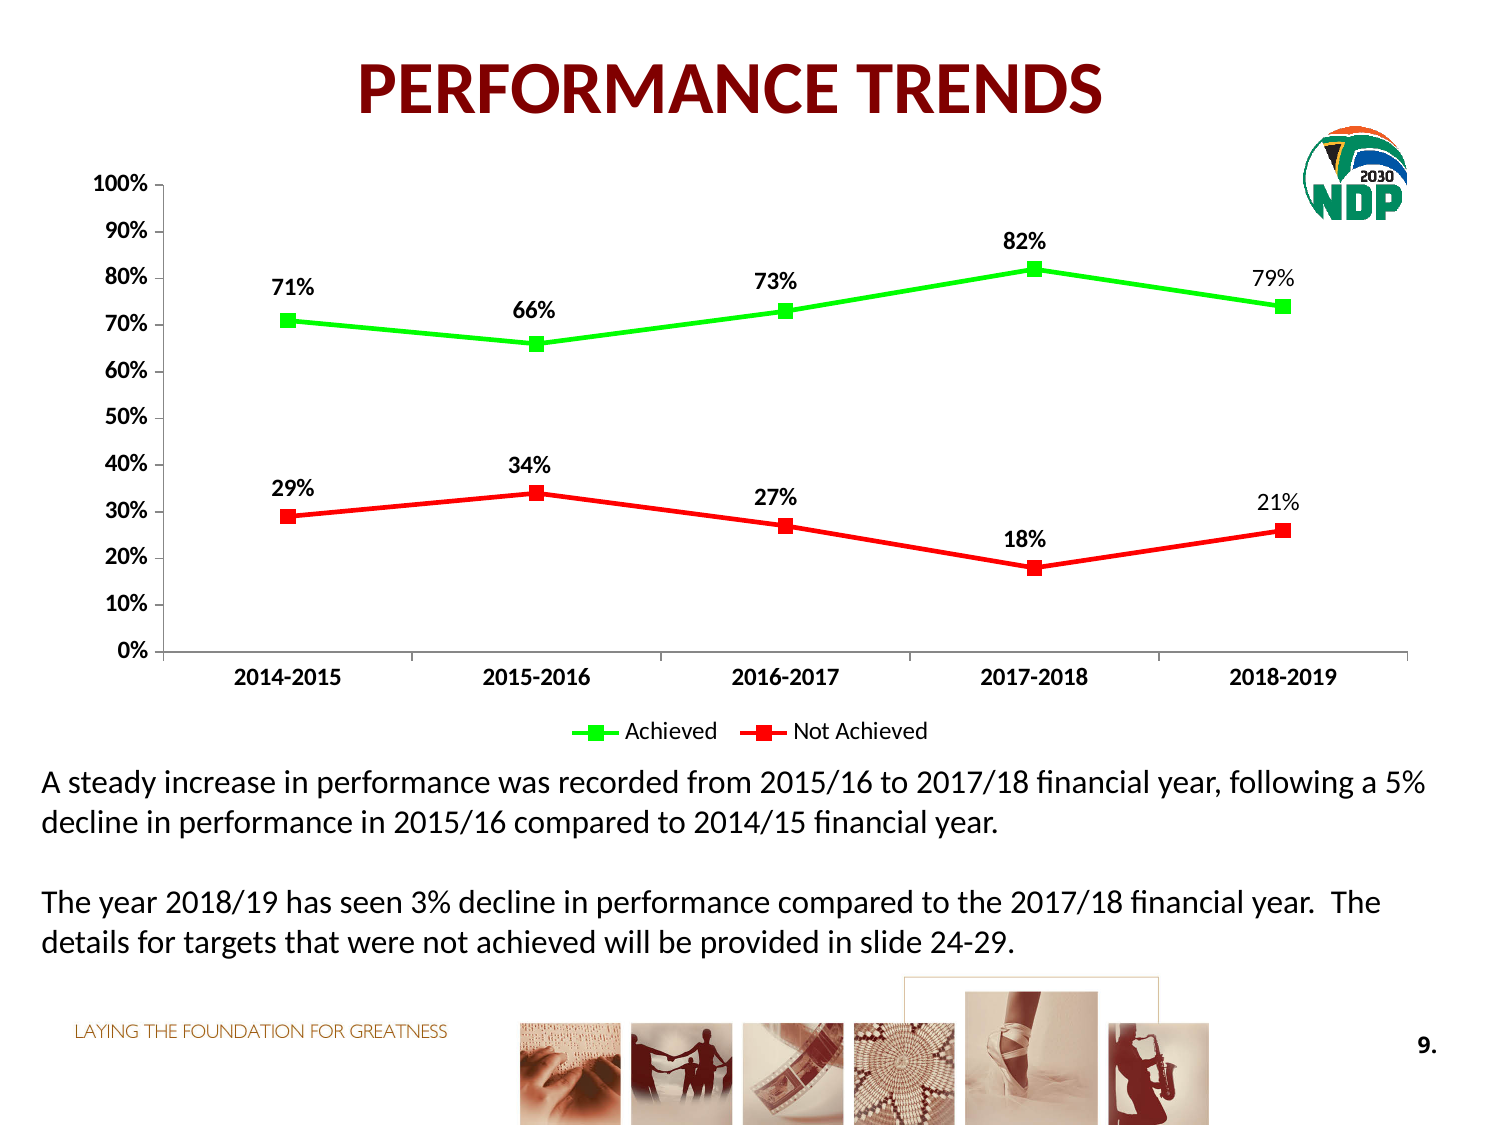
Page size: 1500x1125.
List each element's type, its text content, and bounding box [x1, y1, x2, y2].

picture [1303, 148, 1407, 160]
text_box A steady increase in performance was recorded from 2015/16 to 2017/18 financial year, following a 5% decline in performance in 2015/16 compared to 2014/15 financial year. The year 2018/19 has seen 3% decline in performance compared to the 2017/18 financial year. The details for targets that were not achieved will be provided in slide 24-29. [26, 752, 1483, 968]
title Performance trends [64, 30, 1415, 148]
picture [12, 941, 1253, 1125]
slide_number 9. [1352, 1023, 1453, 1071]
chart [64, 160, 1436, 752]
